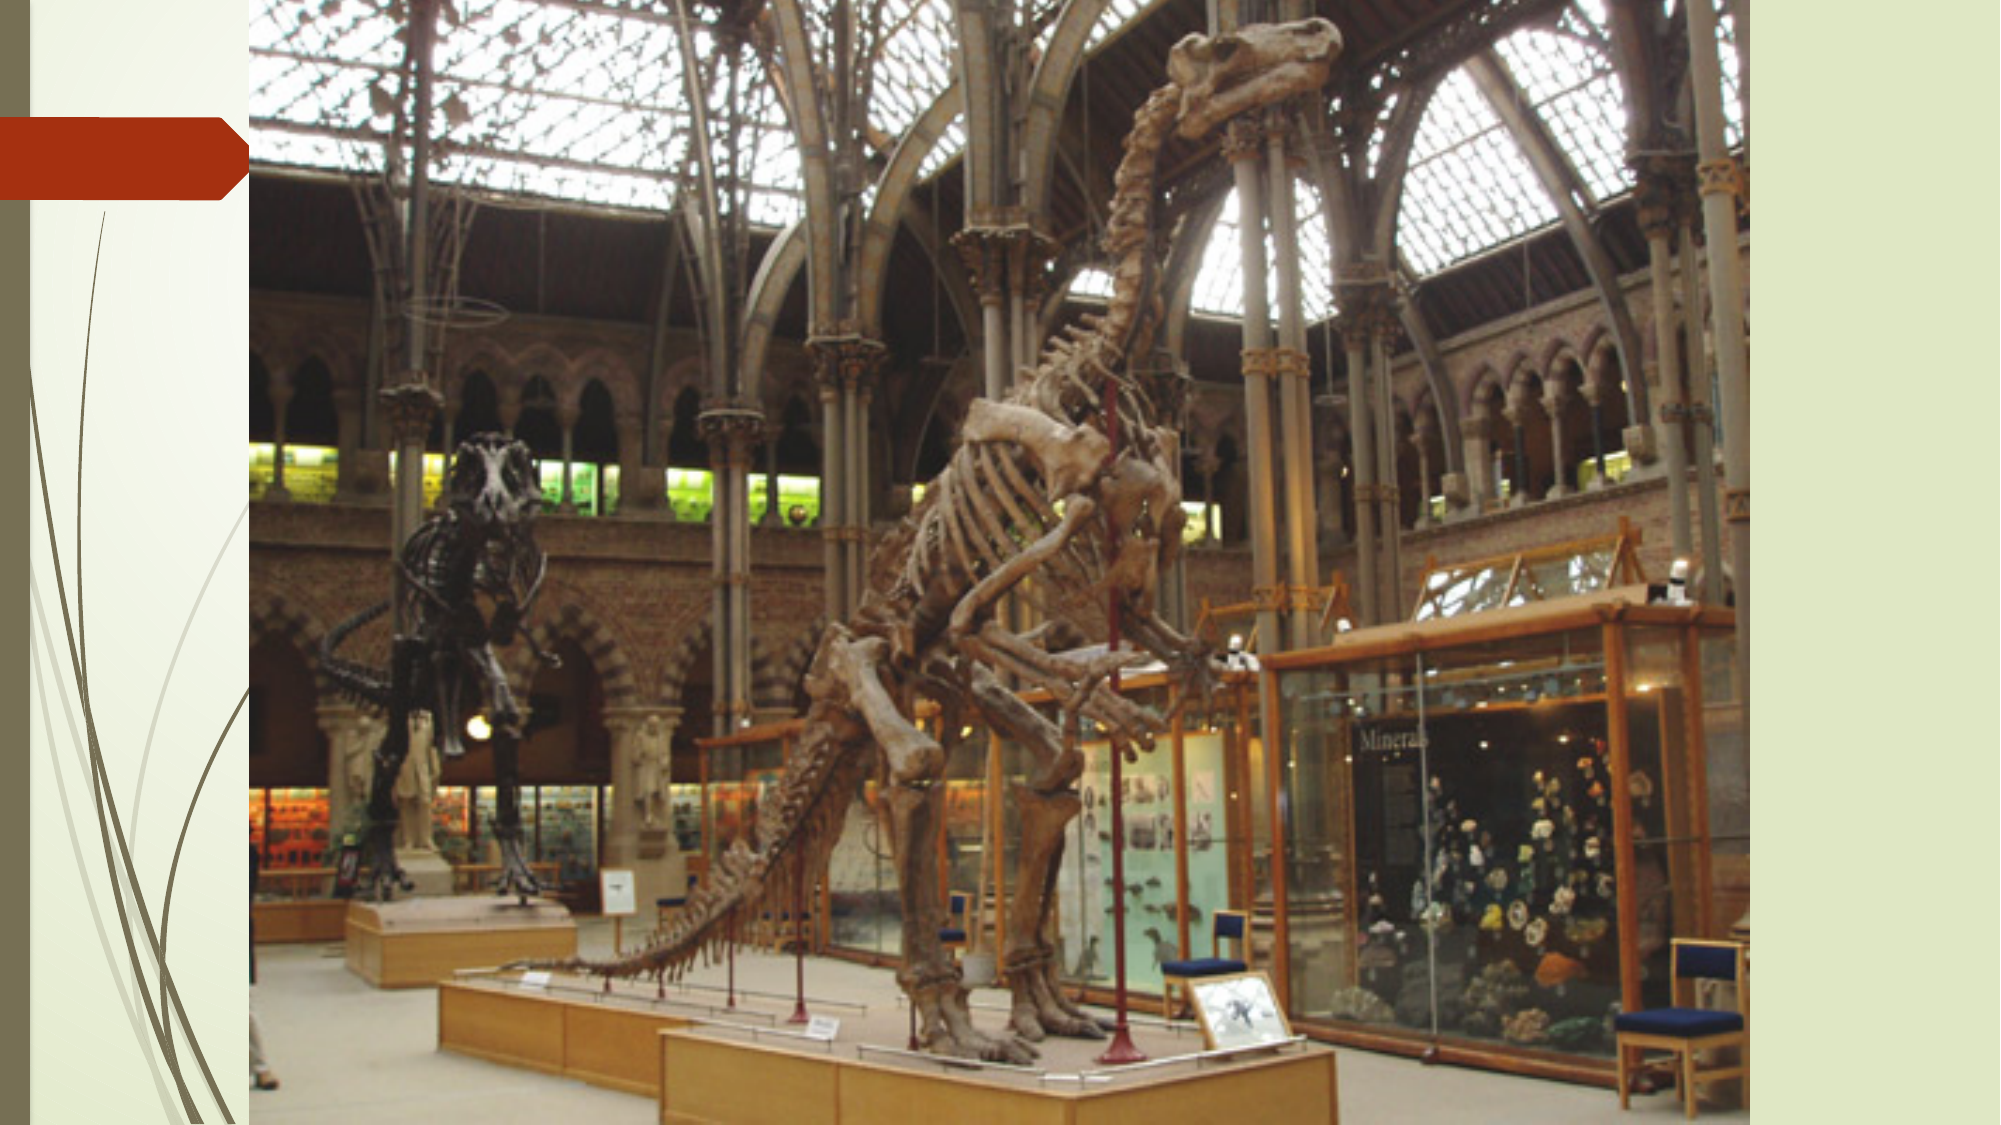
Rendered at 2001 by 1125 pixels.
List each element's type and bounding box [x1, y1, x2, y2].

list [249, 0, 1751, 1125]
